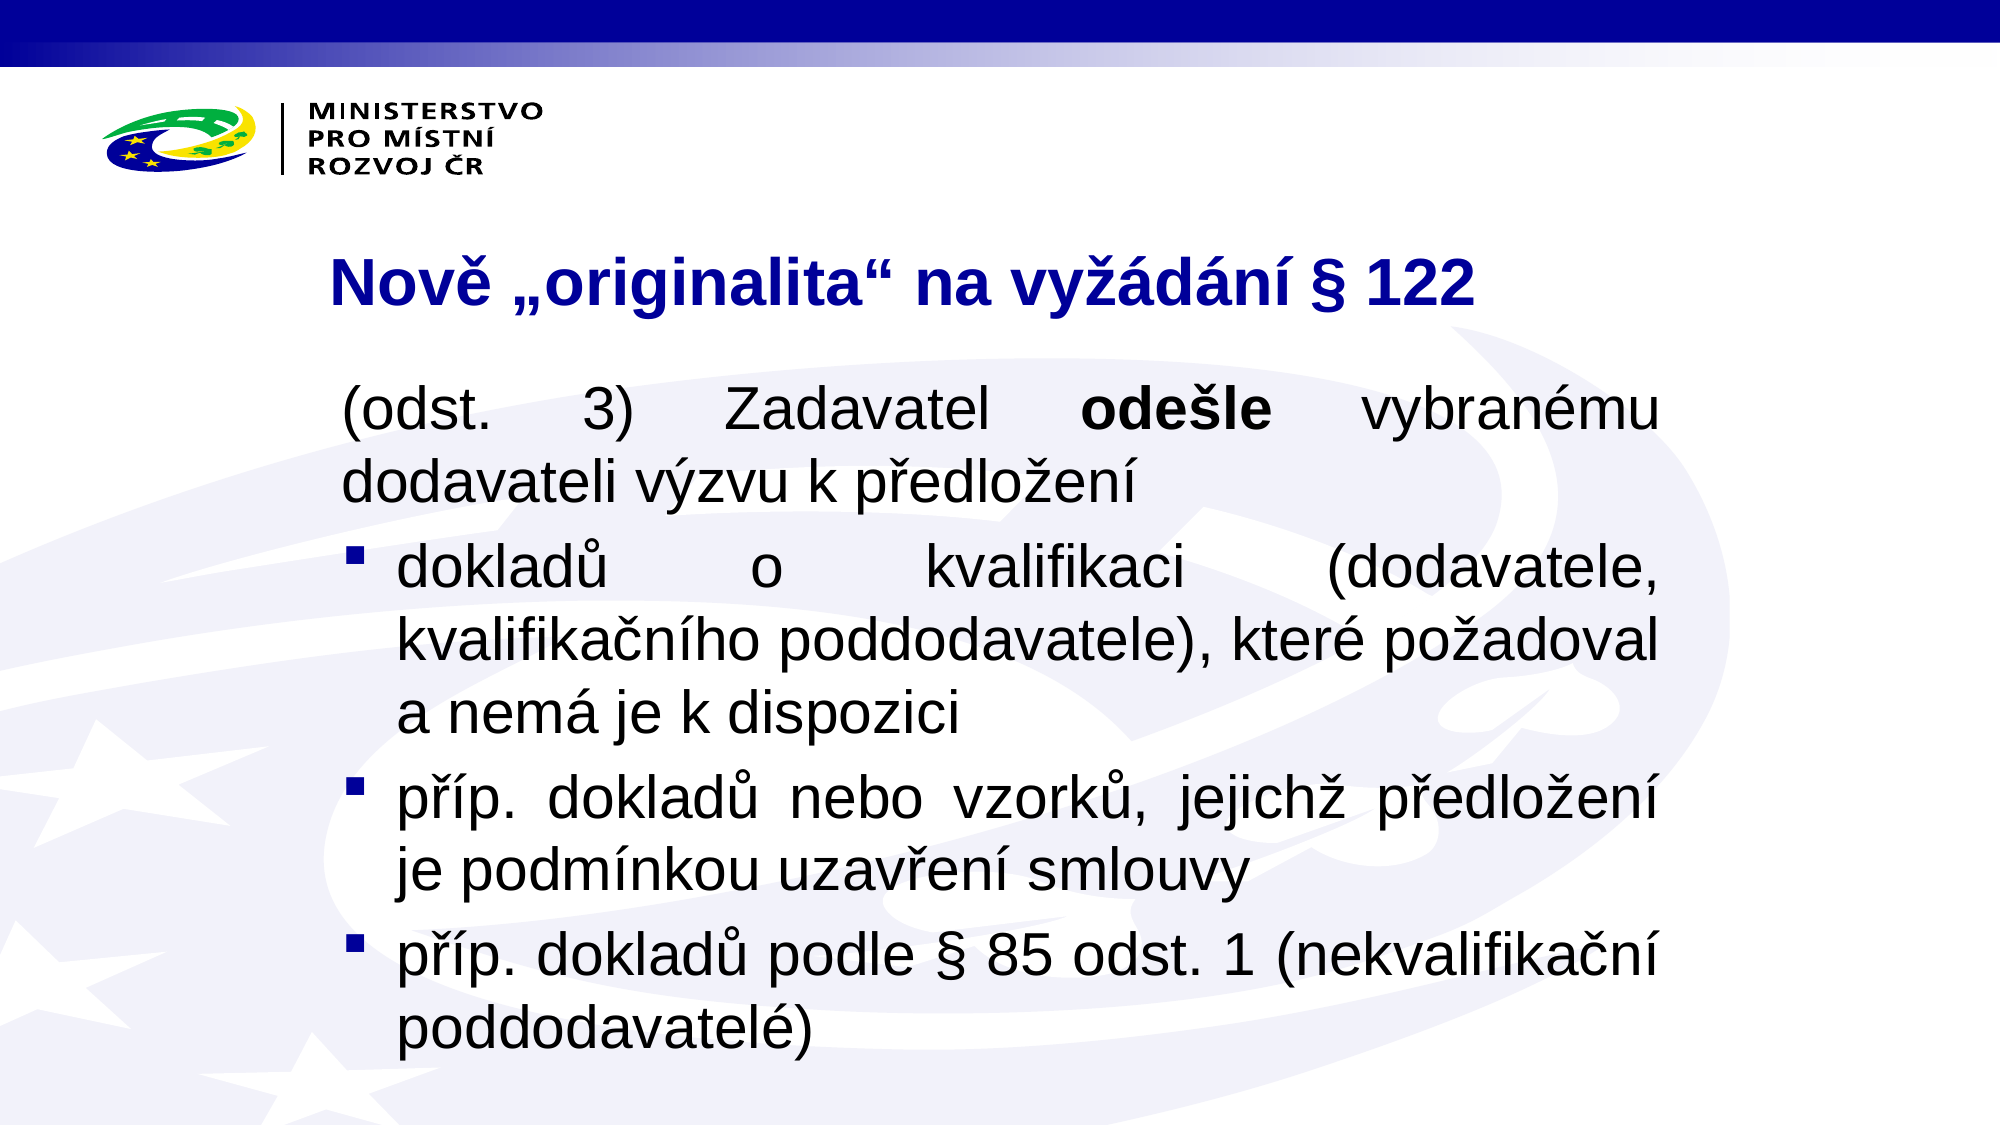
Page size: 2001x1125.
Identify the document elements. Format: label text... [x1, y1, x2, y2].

title Nově „originalita“ na vyžádání § 122 [314, 231, 1675, 409]
list (odst. 3) Zadavatel odešle vybranému dodavateli výzvu k předložení dokladů o kvalifikaci (dodavatele, kvalifikačního poddodavatele), které požadoval a nemá je k dispozici příp. dokladů nebo vzorků, jejichž předložení je podmínkou uzavření smlouvy příp. dokladů podle § 85 odst. 1 (nekvalifikační poddodavatelé) [326, 361, 1677, 1083]
